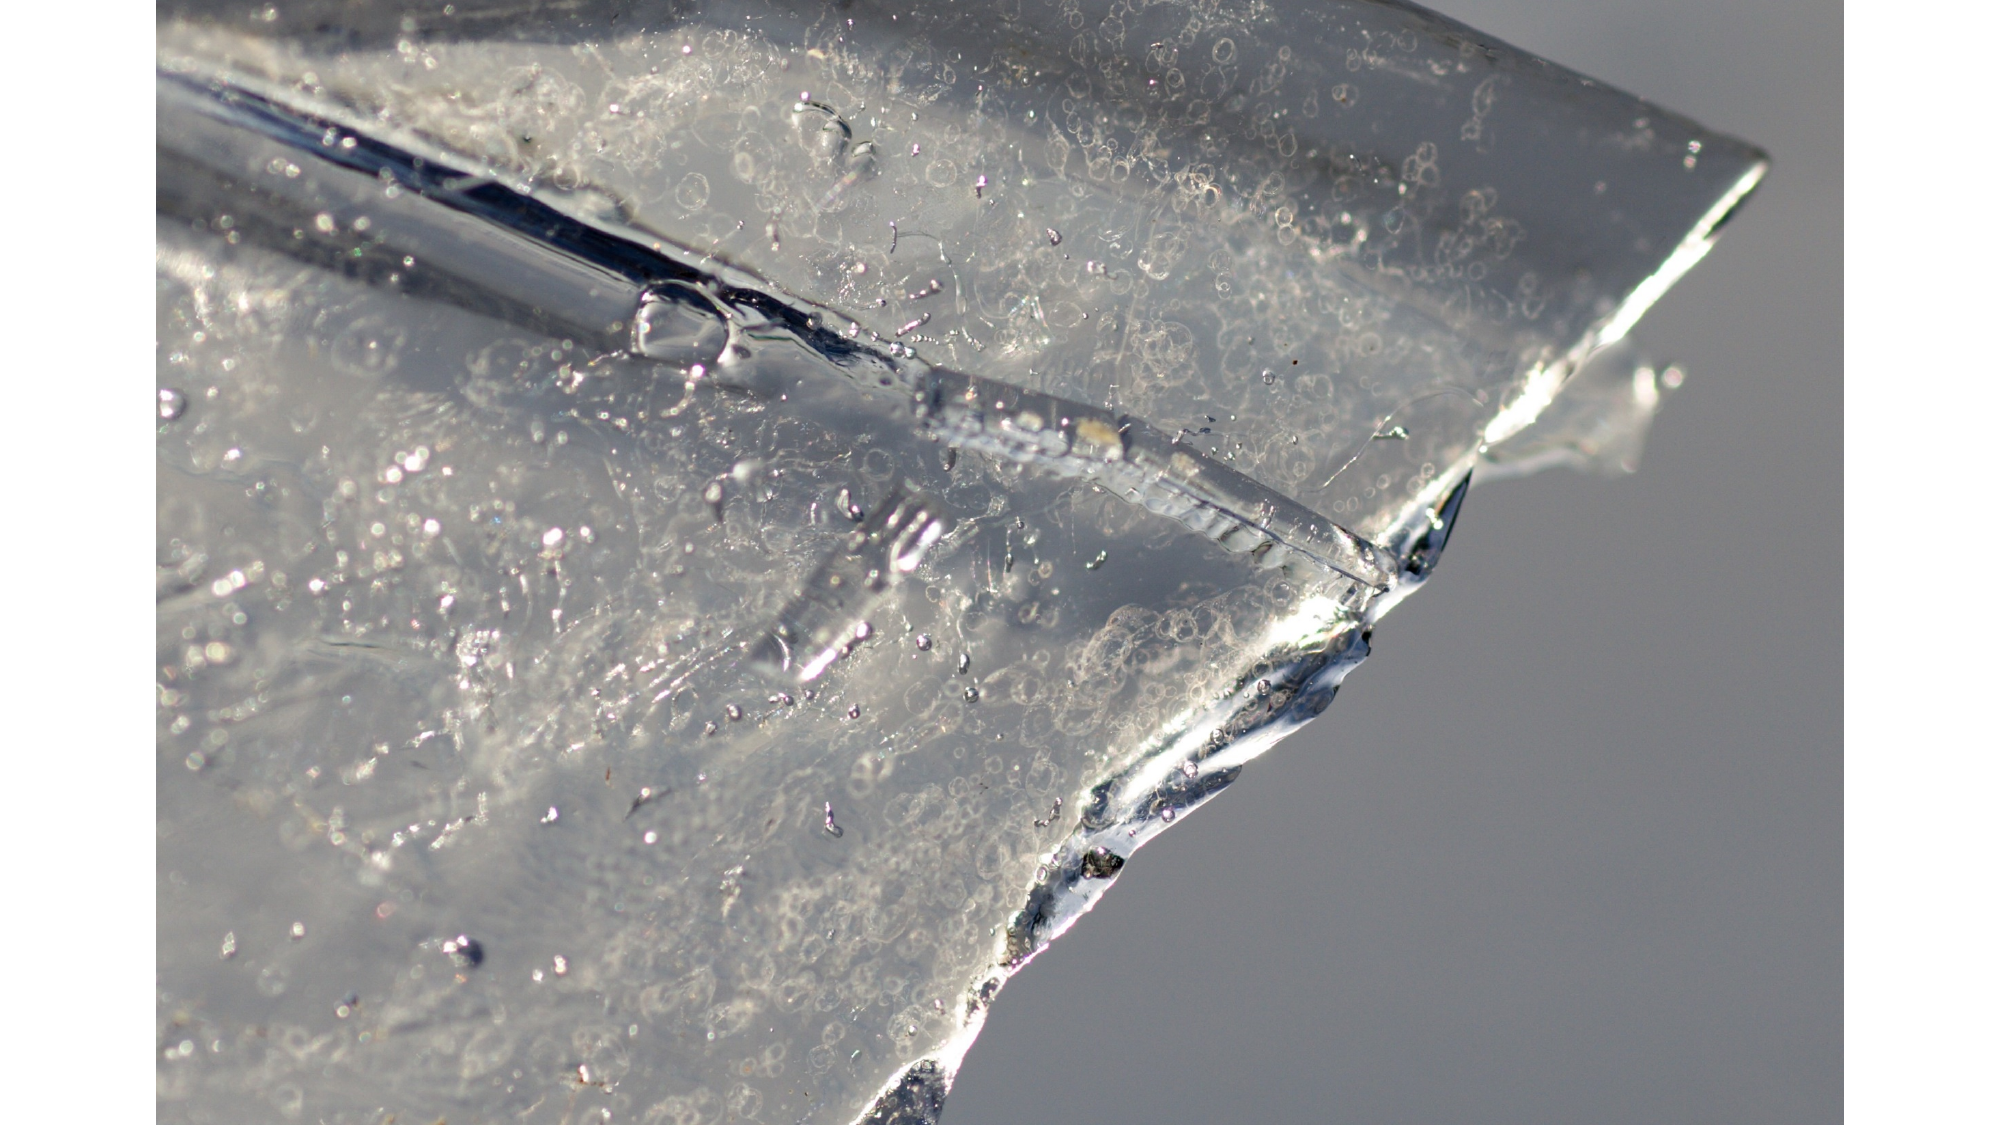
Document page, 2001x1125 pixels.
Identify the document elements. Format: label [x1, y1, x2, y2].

picture [156, 0, 1844, 1125]
